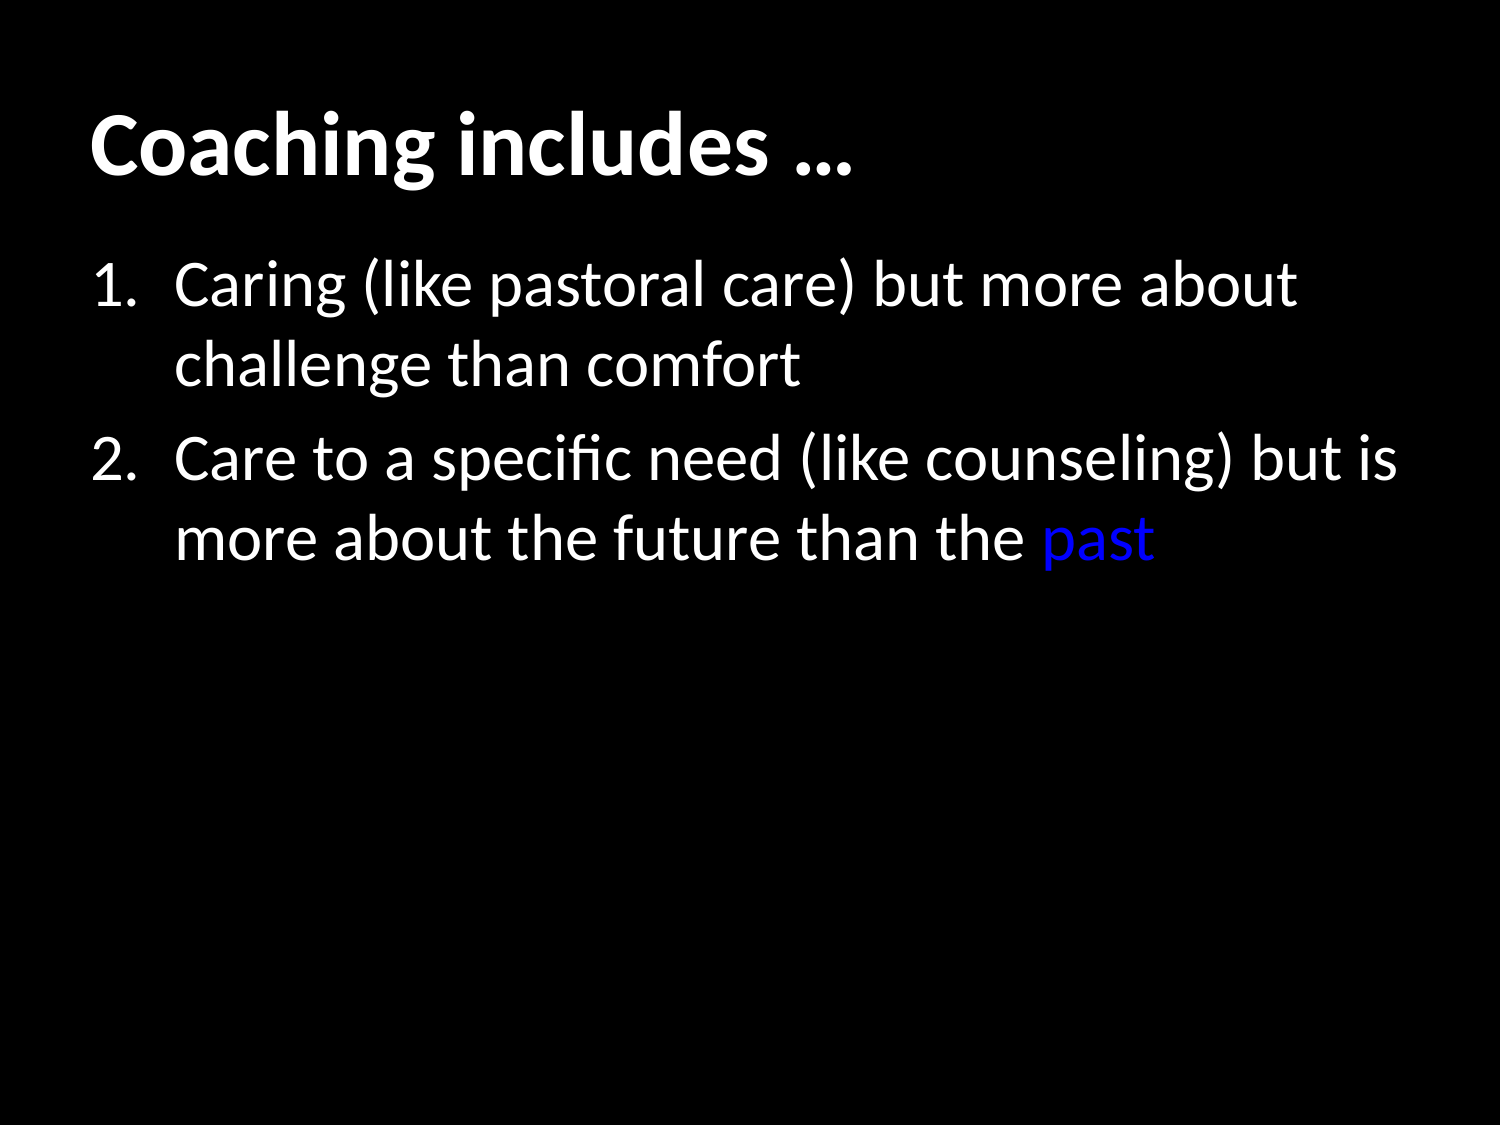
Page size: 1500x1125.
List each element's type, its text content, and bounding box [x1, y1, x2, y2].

title Coaching includes … [75, 45, 1425, 232]
list Caring (like pastoral care) but more about challenge than comfort Care to a specific need (like counseling) but is more about the future than the past [75, 232, 1425, 1005]
